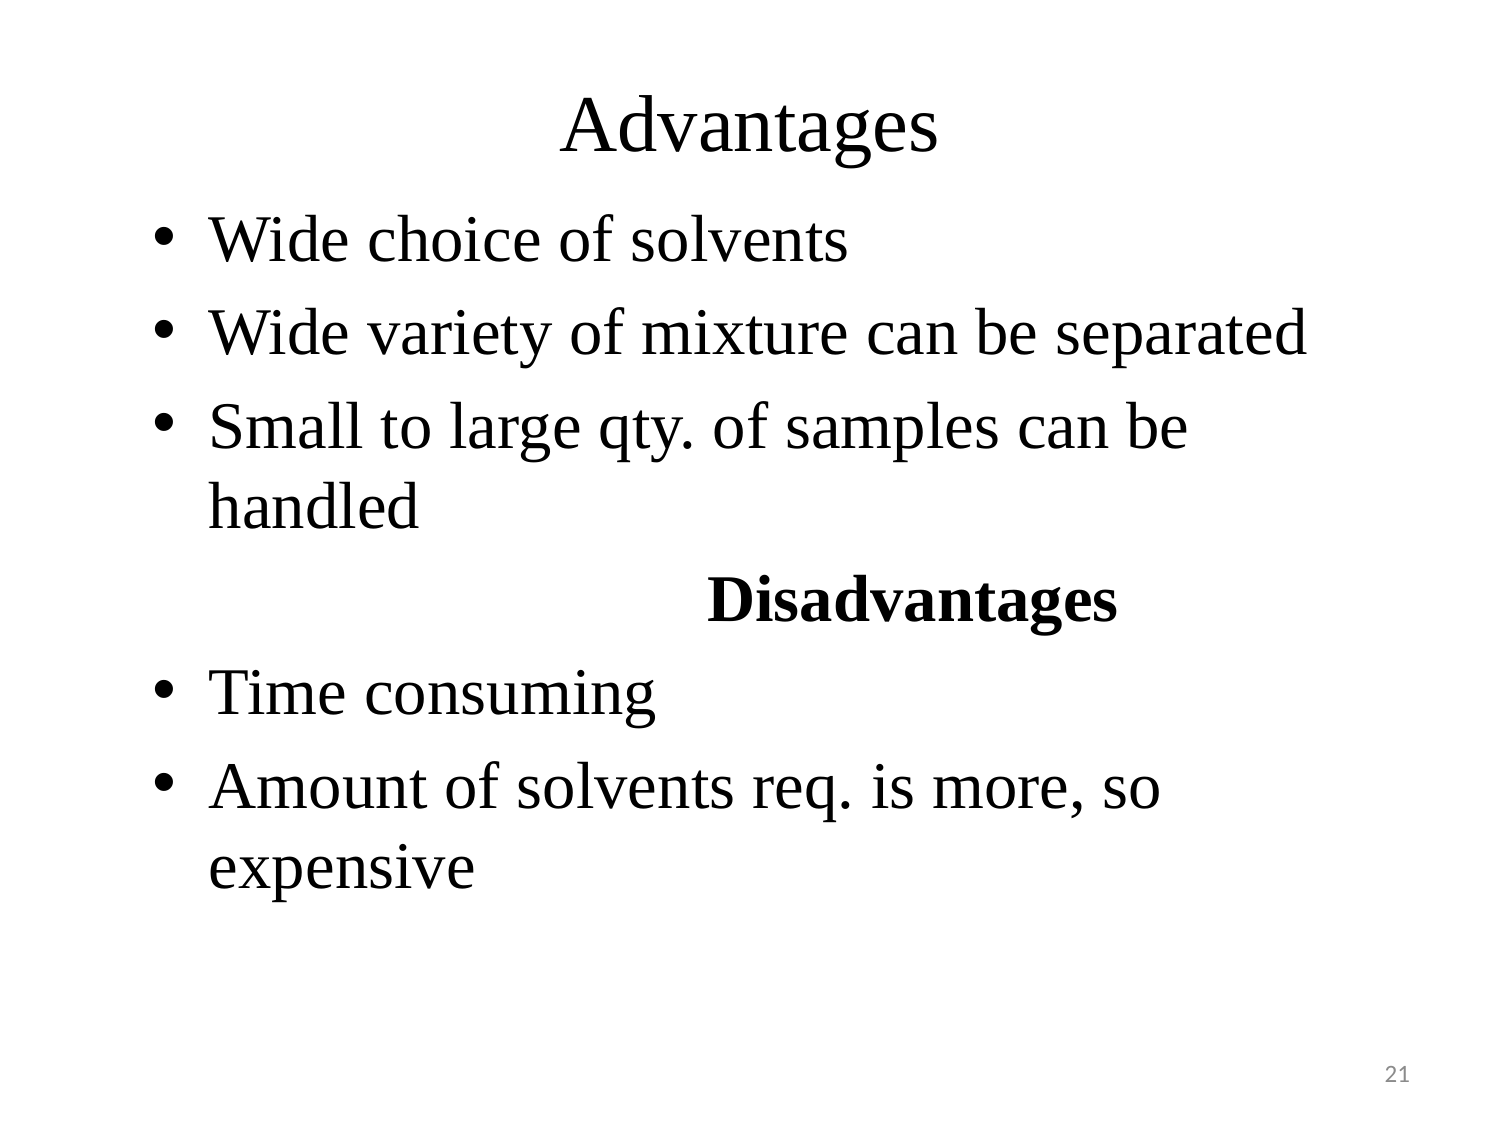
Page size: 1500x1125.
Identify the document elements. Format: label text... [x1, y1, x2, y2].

list Wide choice of solvents Wide variety of mixture can be separated Small to large qty. of samples can be handled Disadvantages Time consuming Amount of solvents req. is more, so expensive [137, 187, 1350, 1013]
slide_number 21 [1074, 1042, 1425, 1103]
title Advantages [137, 62, 1363, 175]
